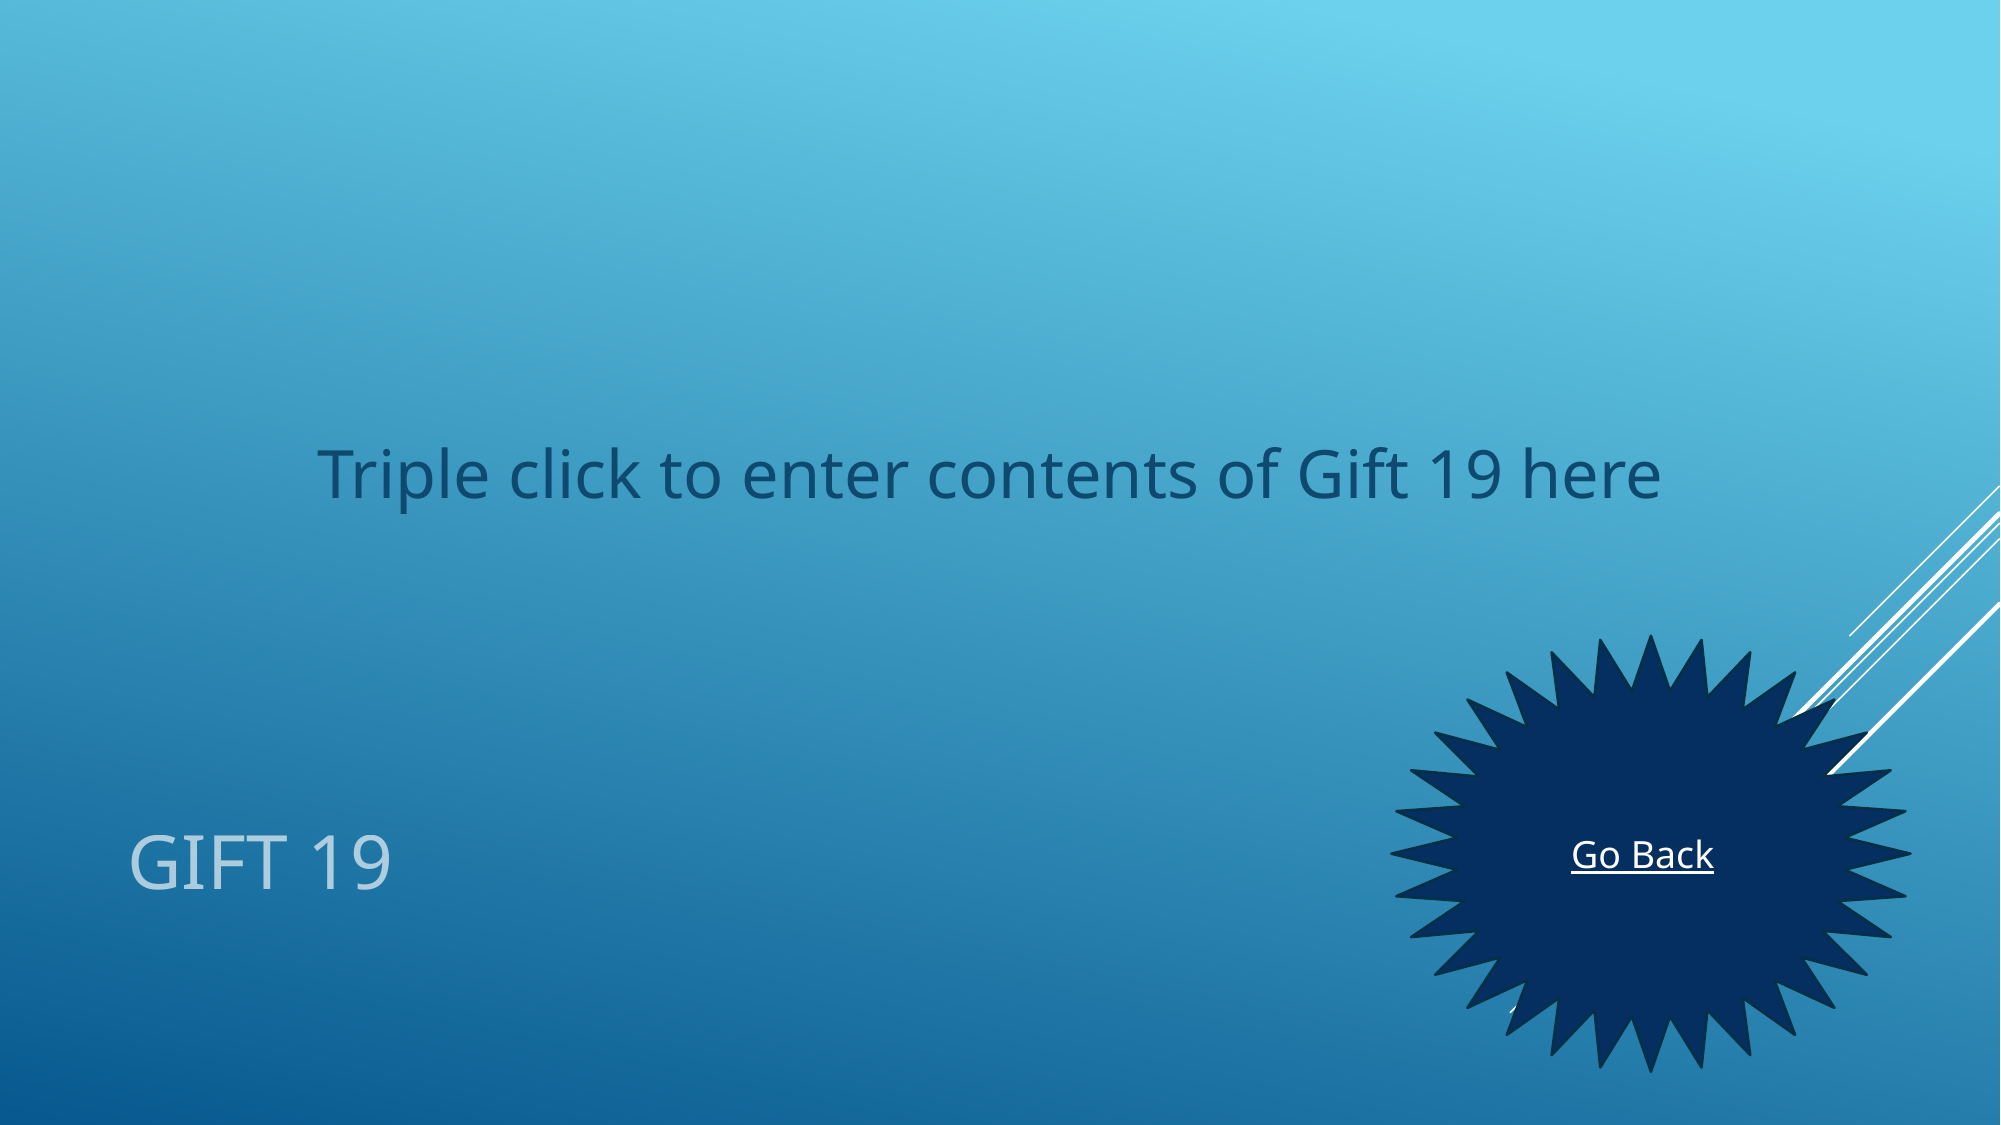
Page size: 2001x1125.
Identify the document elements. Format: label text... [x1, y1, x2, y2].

title Gift 19 [1457, 736, 1496, 747]
text_box Go Back [1556, 823, 1746, 890]
title Gift 19 [112, 736, 1495, 984]
list Triple click to enter contents of Gift 19 here [302, 307, 1760, 636]
text_box [1390, 634, 1912, 1073]
